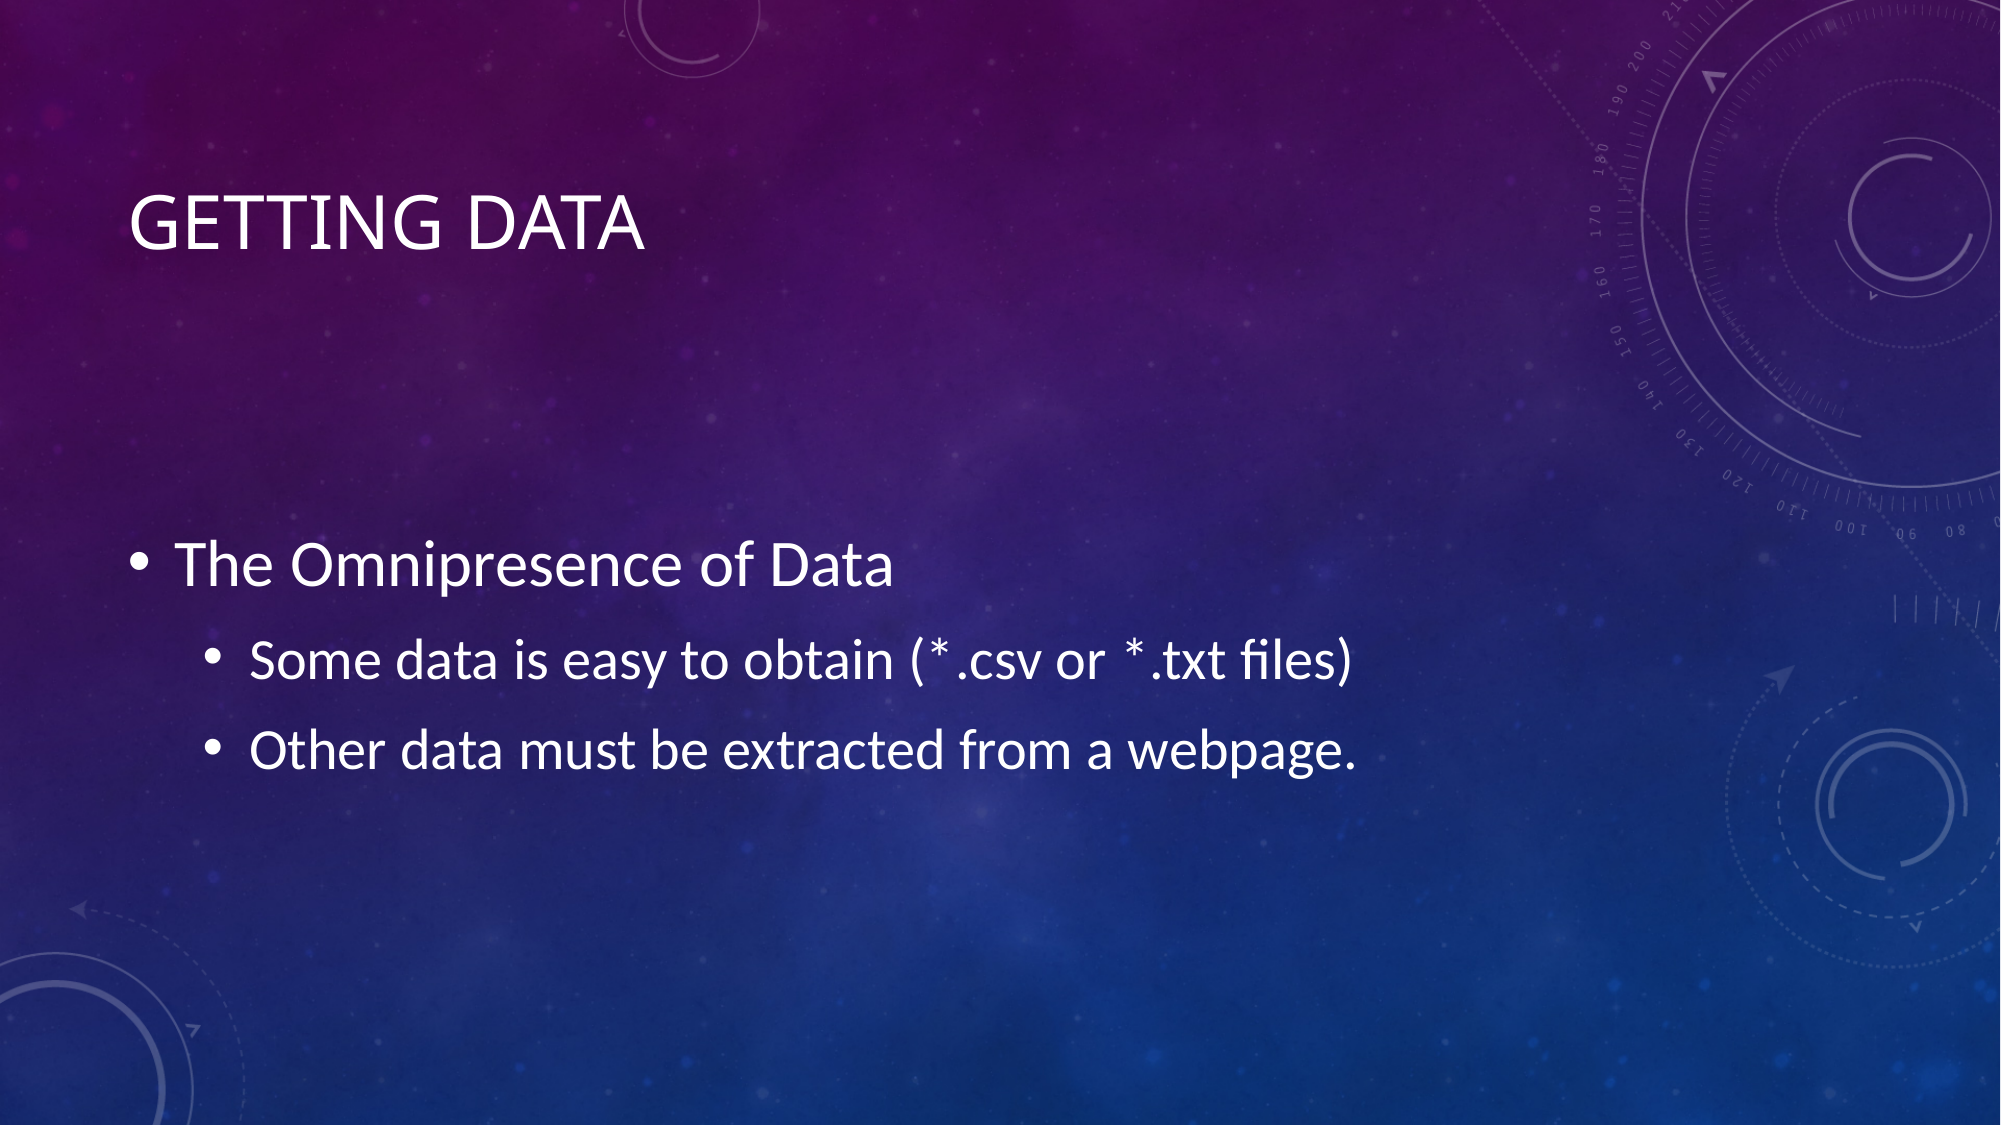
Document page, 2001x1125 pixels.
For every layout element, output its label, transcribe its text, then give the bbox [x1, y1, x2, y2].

title Getting data [112, 99, 1775, 339]
list The Omnipresence of Data Some data is easy to obtain (*.csv or *.txt files) Other data must be extracted from a webpage. [112, 351, 1775, 950]
picture [0, 0, 2001, 1125]
